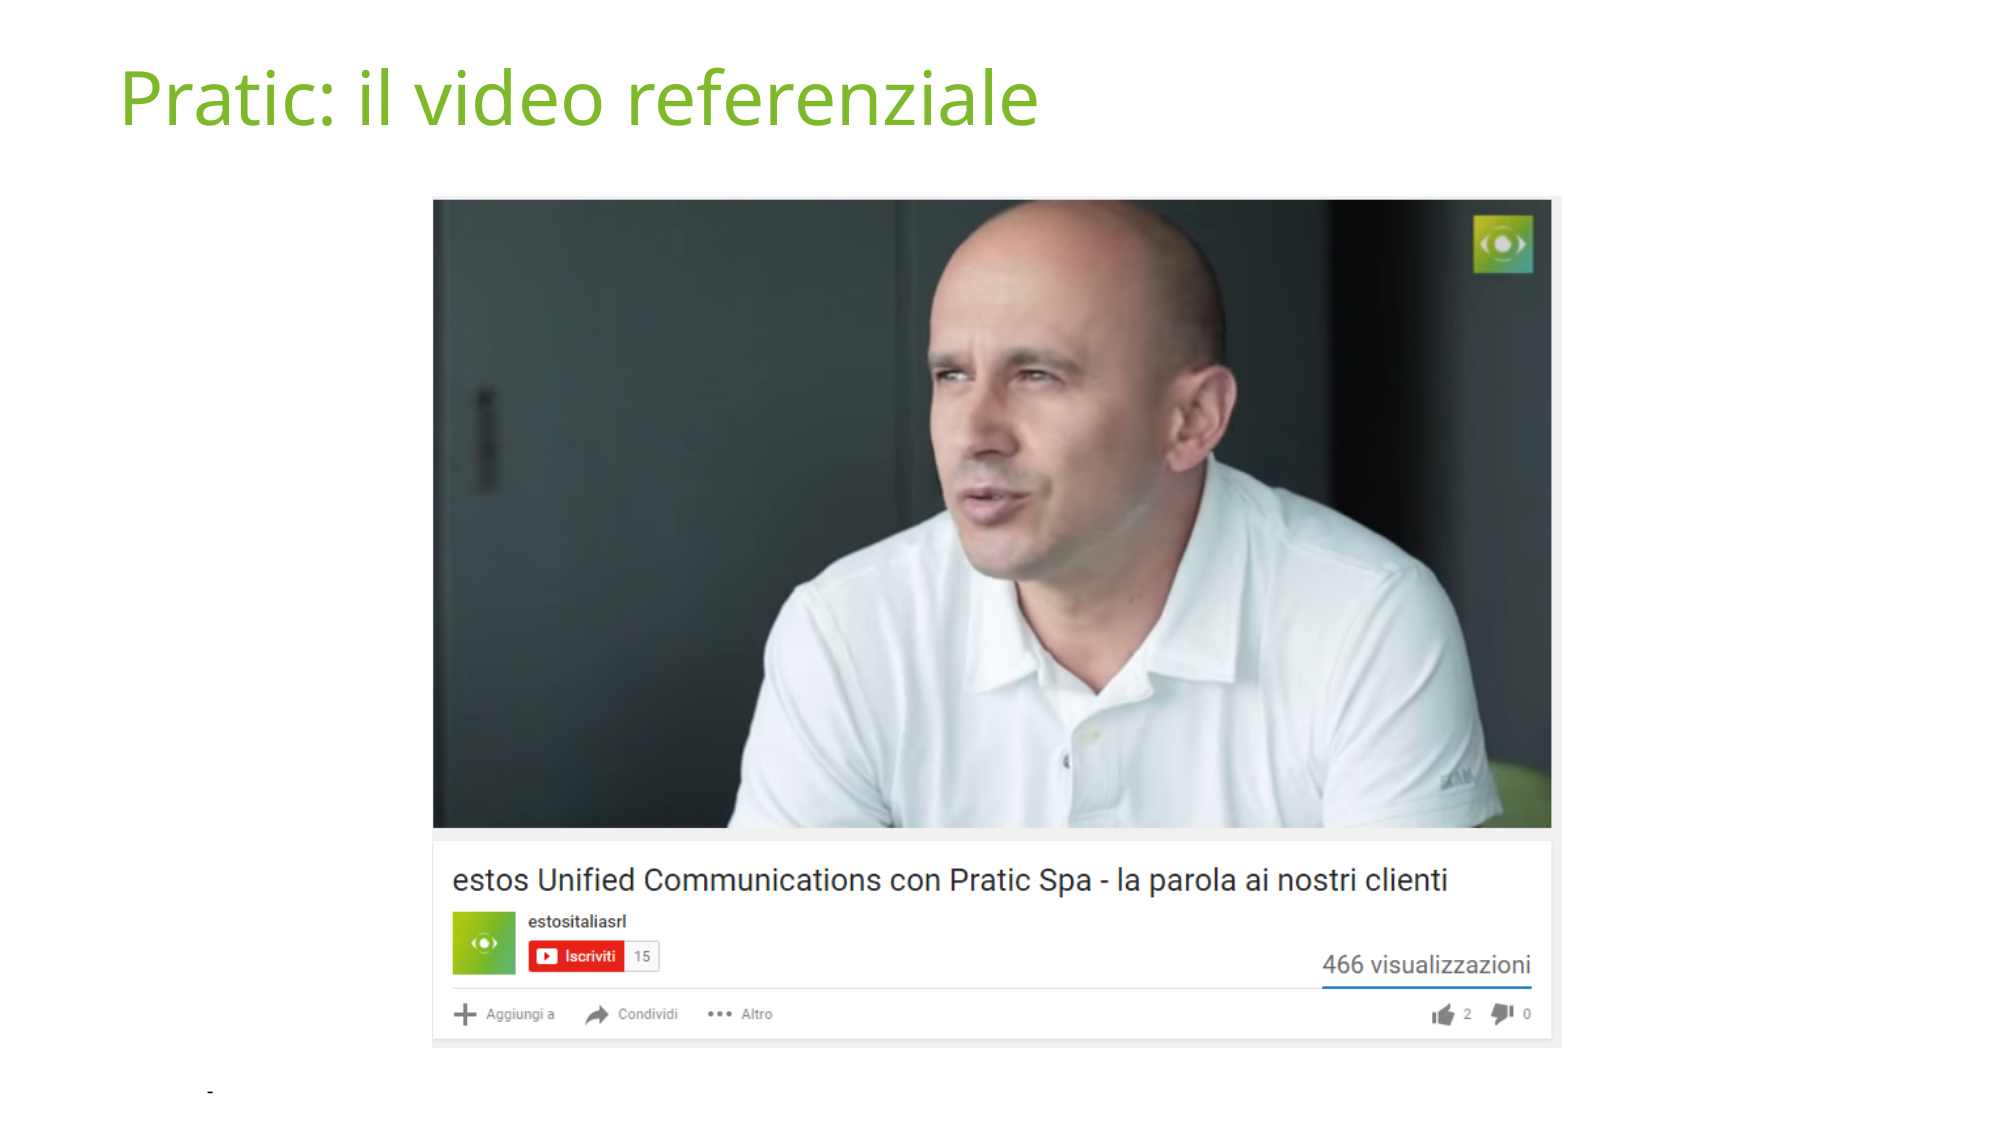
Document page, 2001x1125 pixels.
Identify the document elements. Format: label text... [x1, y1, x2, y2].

title Pratic: il video referenziale [118, 44, 1900, 146]
picture [432, 196, 1562, 1048]
